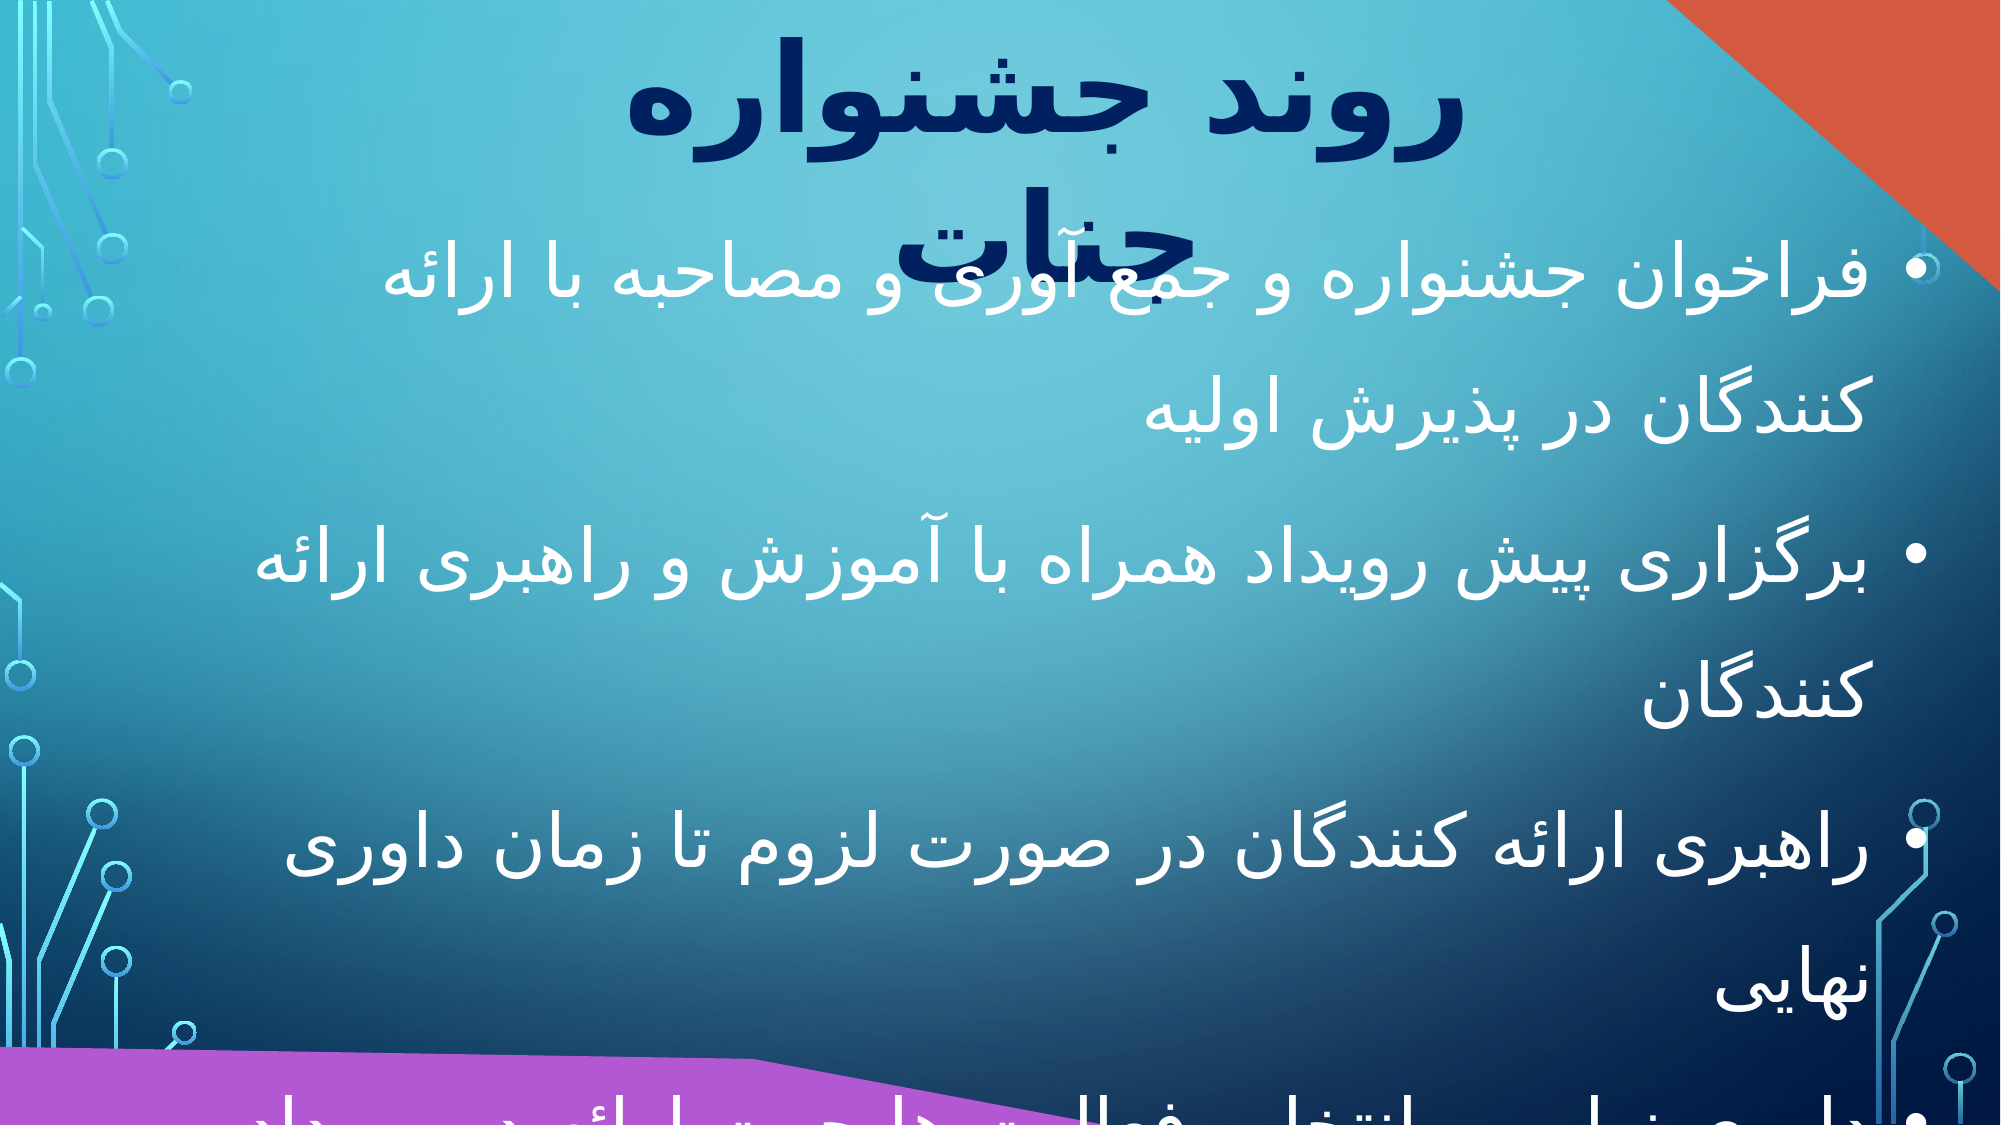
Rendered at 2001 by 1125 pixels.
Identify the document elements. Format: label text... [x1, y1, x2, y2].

text_box [0, 1045, 1113, 1125]
text_box روند جشنواره جنات [520, 0, 1576, 169]
text_box [1665, 0, 2000, 293]
text_box فراخوان جشنواره و جمع آوری و مصاحبه با ارائه کنندگان در پذیرش اولیه برگزاری پیش رویداد همراه با آموزش و راهبری ارائه کنندگان راهبری ارائه کنندگان در صورت لزوم تا زمان داوری نهایی داوری نهایی و انتخاب فعالیت ها جهت ارائه در رویداد نهایی اختتامیه و برگزاری جشنواره جنات [207, 169, 1945, 1047]
